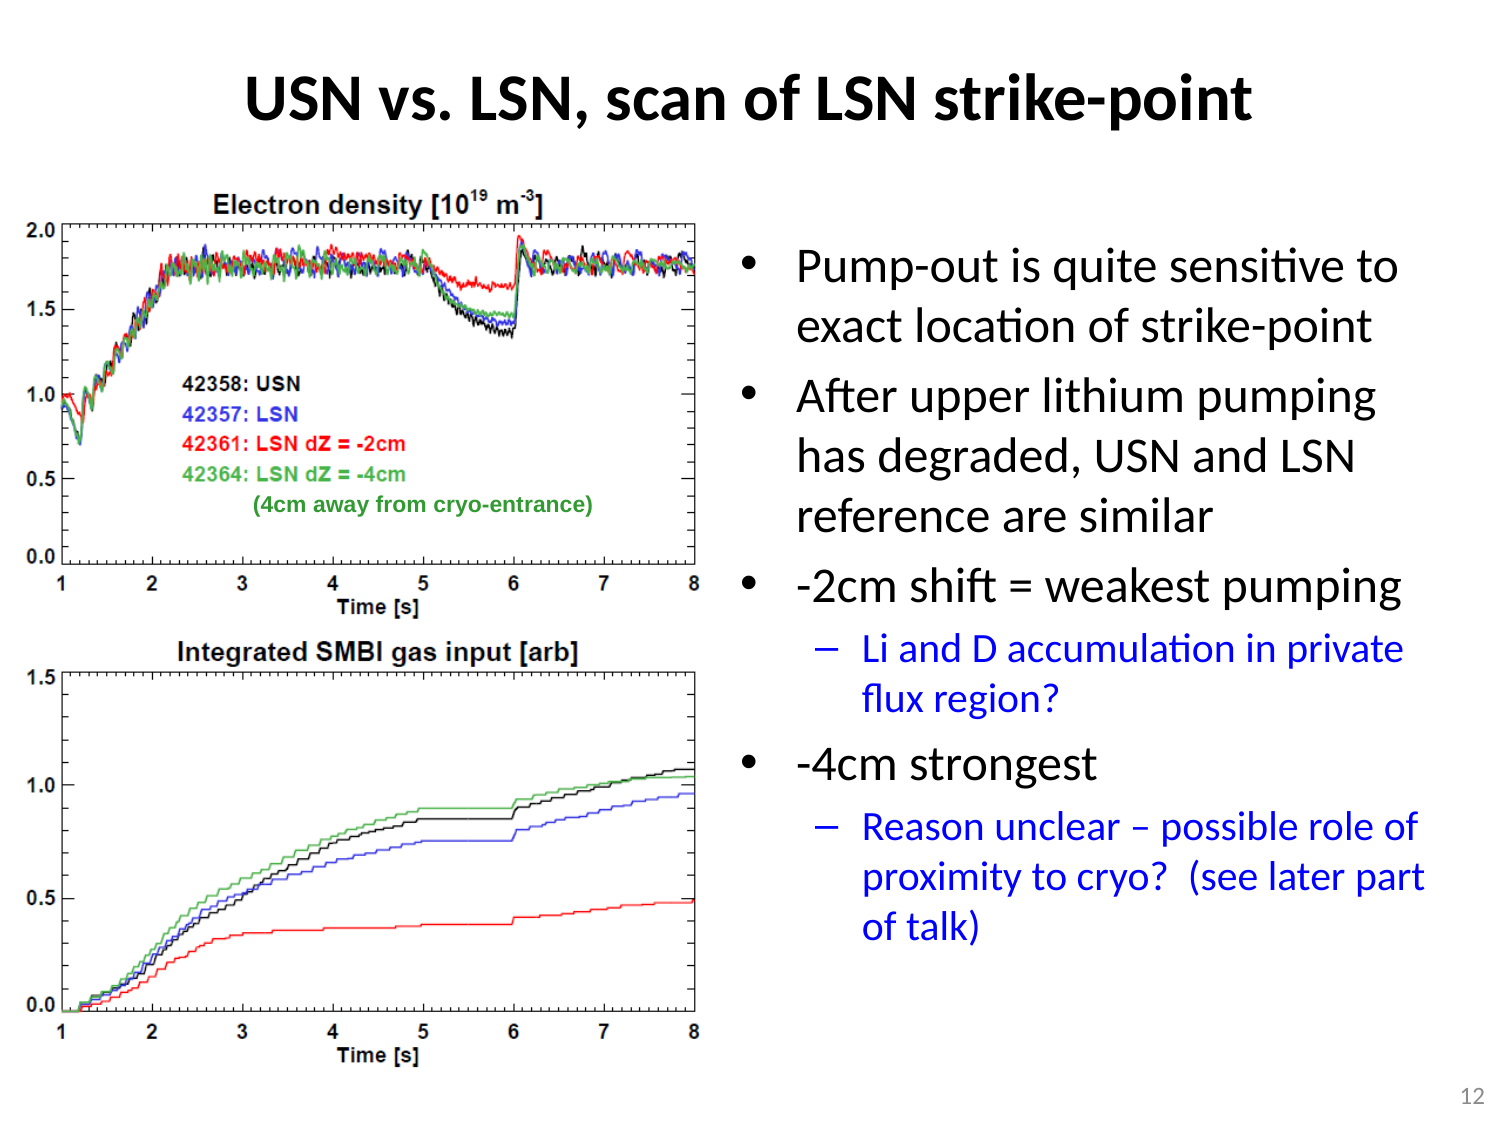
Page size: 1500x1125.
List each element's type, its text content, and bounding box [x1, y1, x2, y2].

title USN vs. LSN, scan of LSN strike-point [74, 0, 1426, 188]
list Pump-out is quite sensitive to exact location of strike-point After upper lithium pumping has degraded, USN and LSN reference are similar -2cm shift = weakest pumping Li and D accumulation in private flux region? -4cm strongest Reason unclear – possible role of proximity to cryo? (see later part of talk) [724, 224, 1451, 1013]
slide_number 12 [1149, 1065, 1500, 1125]
picture [17, 187, 713, 1073]
